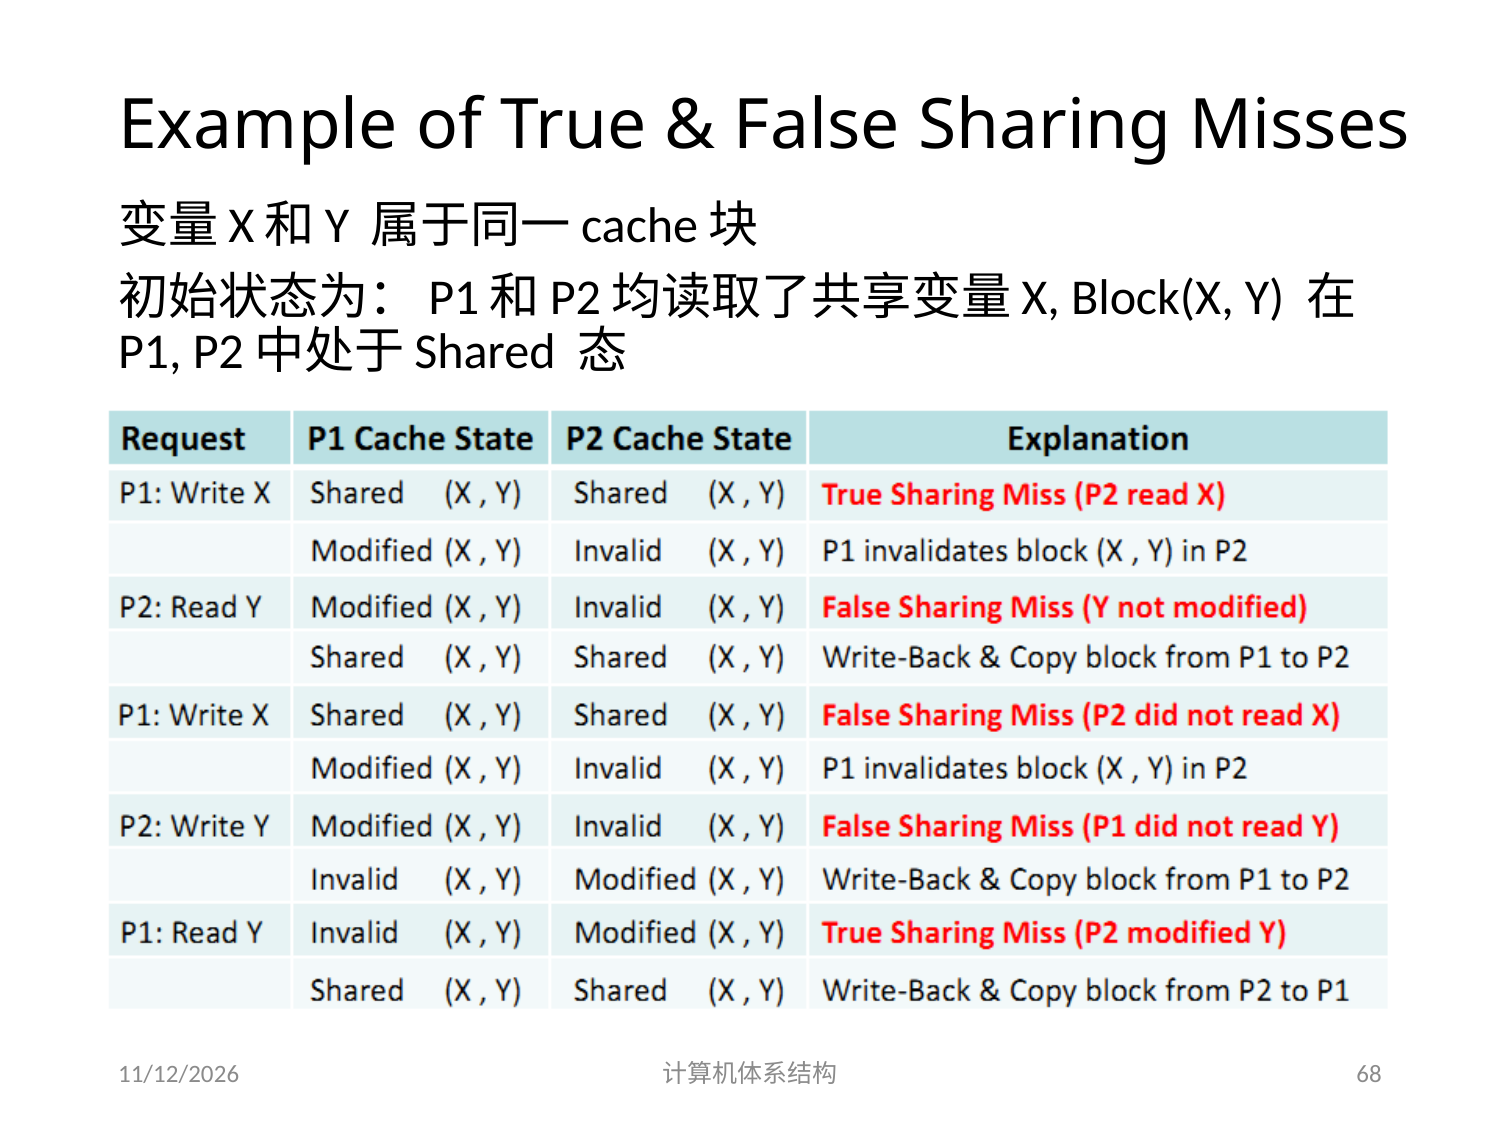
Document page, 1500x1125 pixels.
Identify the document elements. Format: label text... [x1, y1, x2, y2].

picture [103, 408, 1391, 1023]
footer 计算机体系结构 [496, 1042, 1004, 1103]
title Example of True & False Sharing Misses [103, 59, 1448, 192]
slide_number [103, 1042, 441, 1103]
slide_number 68 [1059, 1042, 1397, 1103]
list 变量X和Y 属于同一cache块 初始状态为：P1和P2均读取了共享变量X, Block(X, Y) 在P1, P2中处于Shared 态 [103, 191, 1397, 388]
